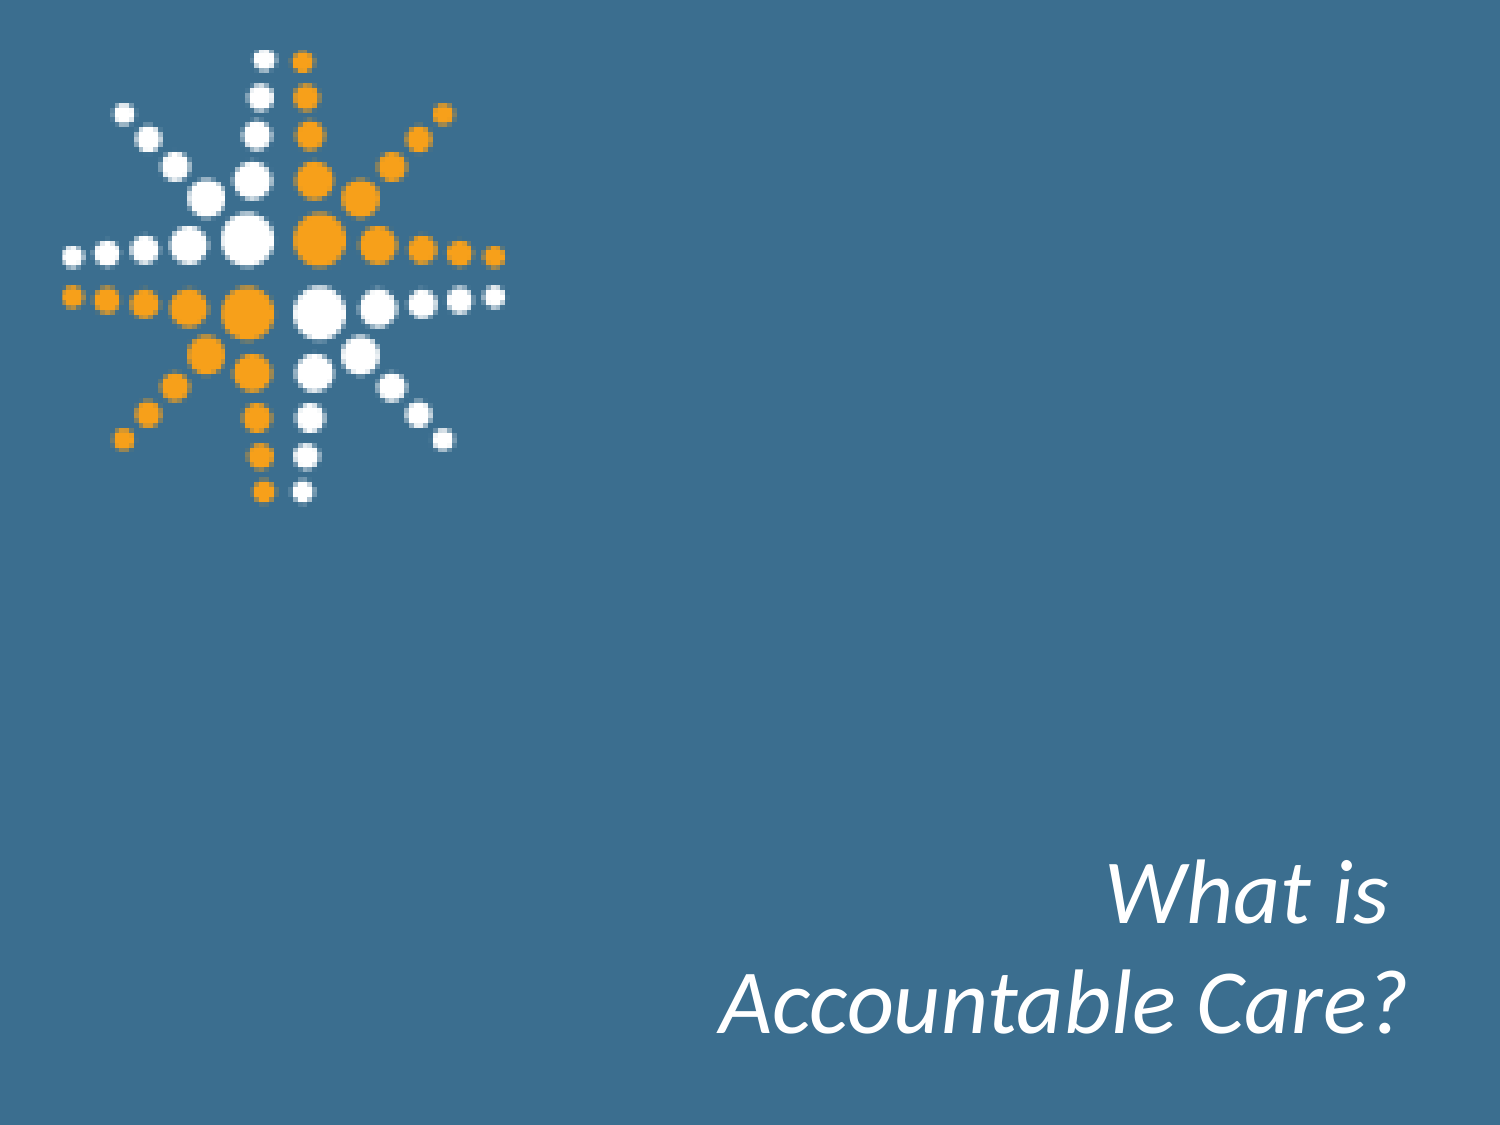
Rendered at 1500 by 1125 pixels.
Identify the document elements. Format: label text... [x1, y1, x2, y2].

title What is Accountable Care? [687, 825, 1425, 1038]
